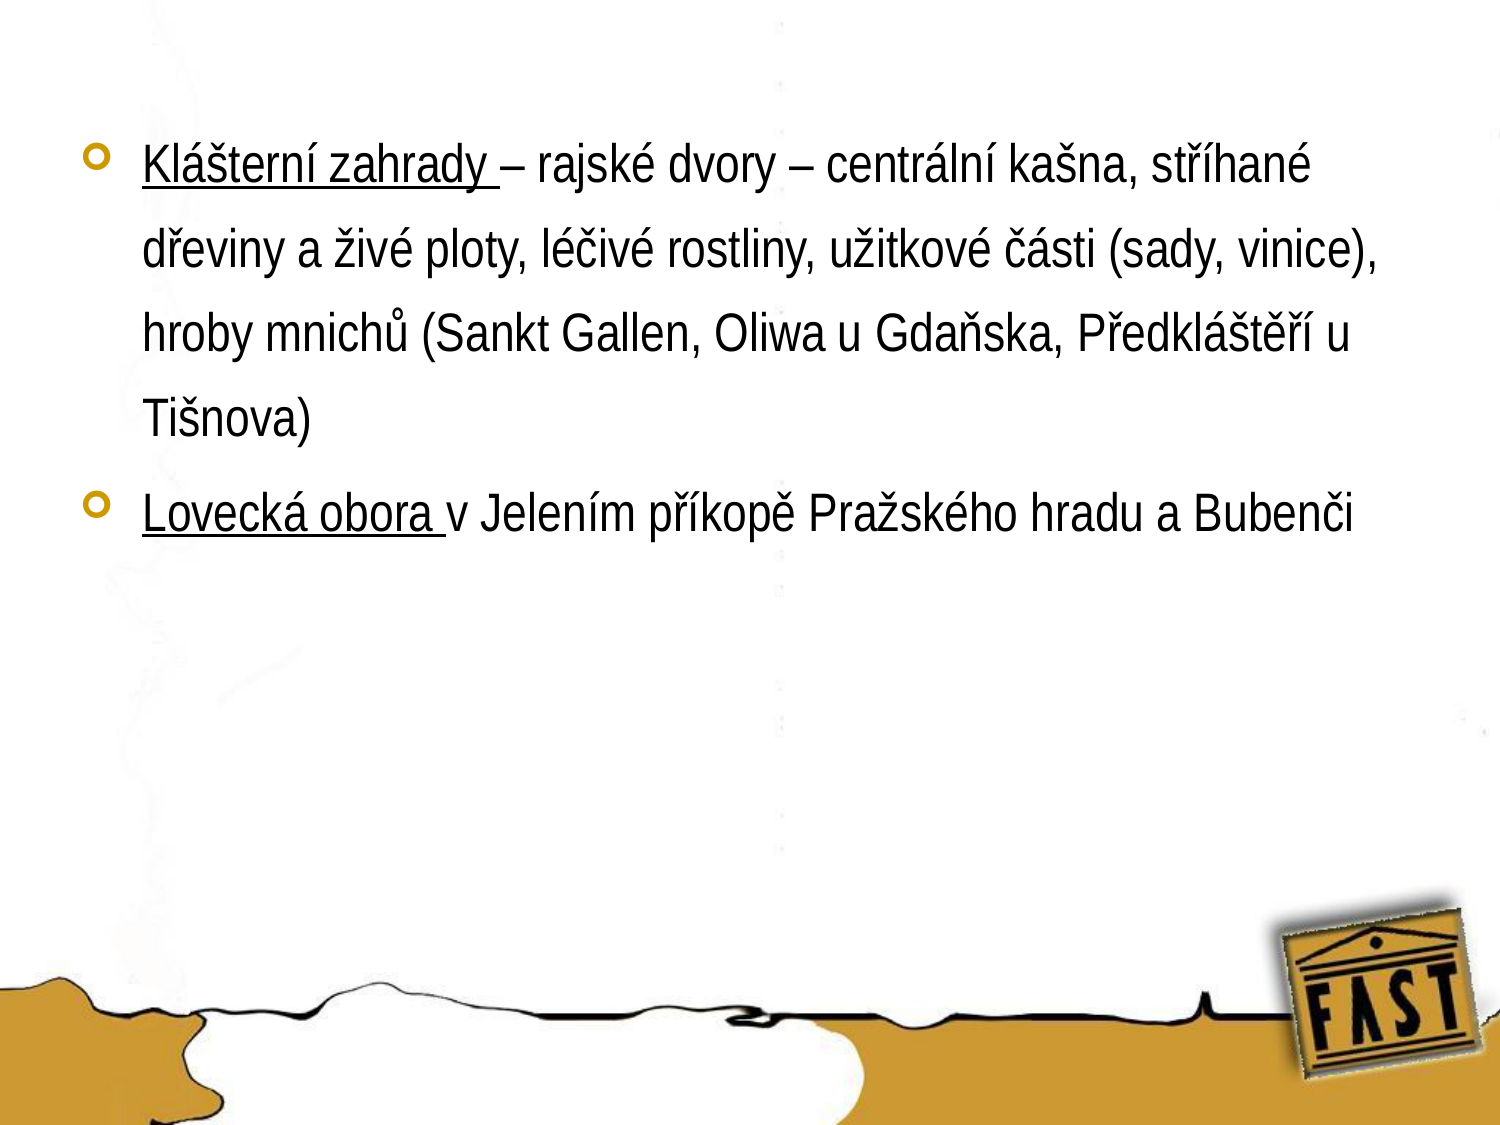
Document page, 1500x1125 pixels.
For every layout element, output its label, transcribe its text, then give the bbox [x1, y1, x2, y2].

list Klášterní zahrady – rajské dvory – centrální kašna, stříhané dřeviny a živé ploty, léčivé rostliny, užitkové části (sady, vinice), hroby mnichů (Sankt Gallen, Oliwa u Gdaňska, Předkláštěří u Tišnova) Lovecká obora v Jelením příkopě Pražského hradu a Bubenči [64, 101, 1471, 953]
picture [0, 0, 1500, 1125]
